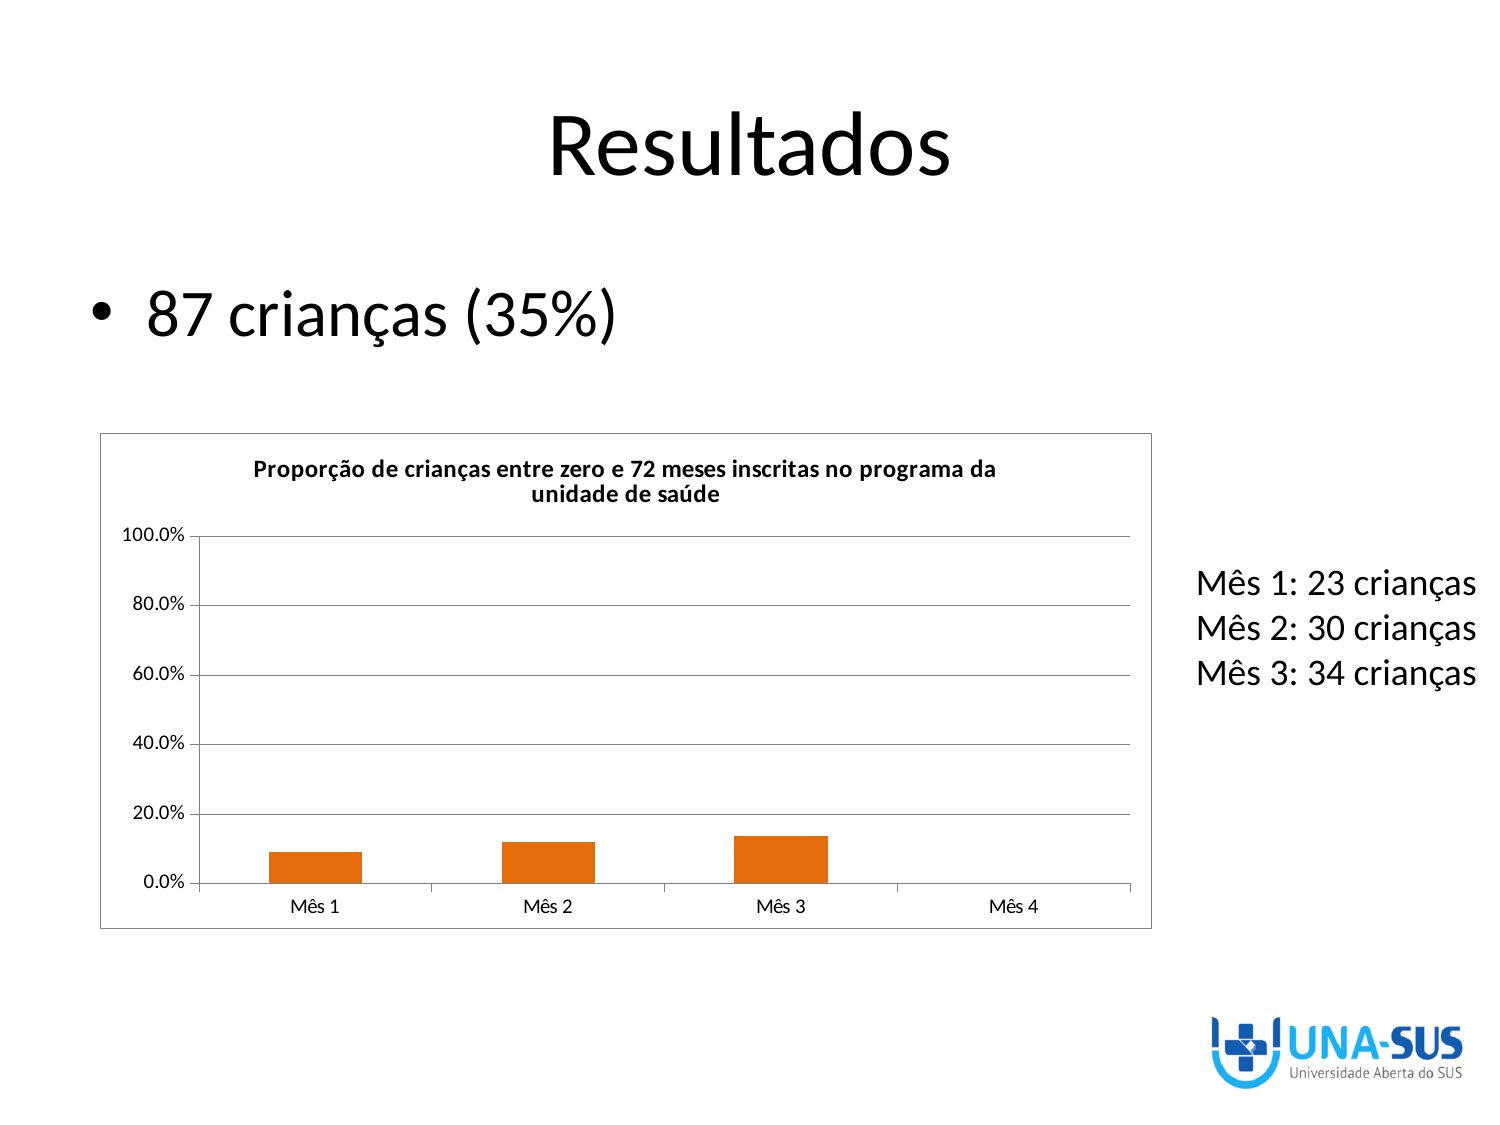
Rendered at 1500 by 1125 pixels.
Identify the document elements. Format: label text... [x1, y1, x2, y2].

title Resultados [75, 45, 1425, 233]
list 87 crianças (35%) [75, 262, 1425, 1005]
text_box Mês 1: 23 crianças Mês 2: 30 crianças Mês 3: 34 crianças [1181, 550, 1500, 701]
picture [1210, 1014, 1466, 1094]
chart [100, 432, 1152, 929]
